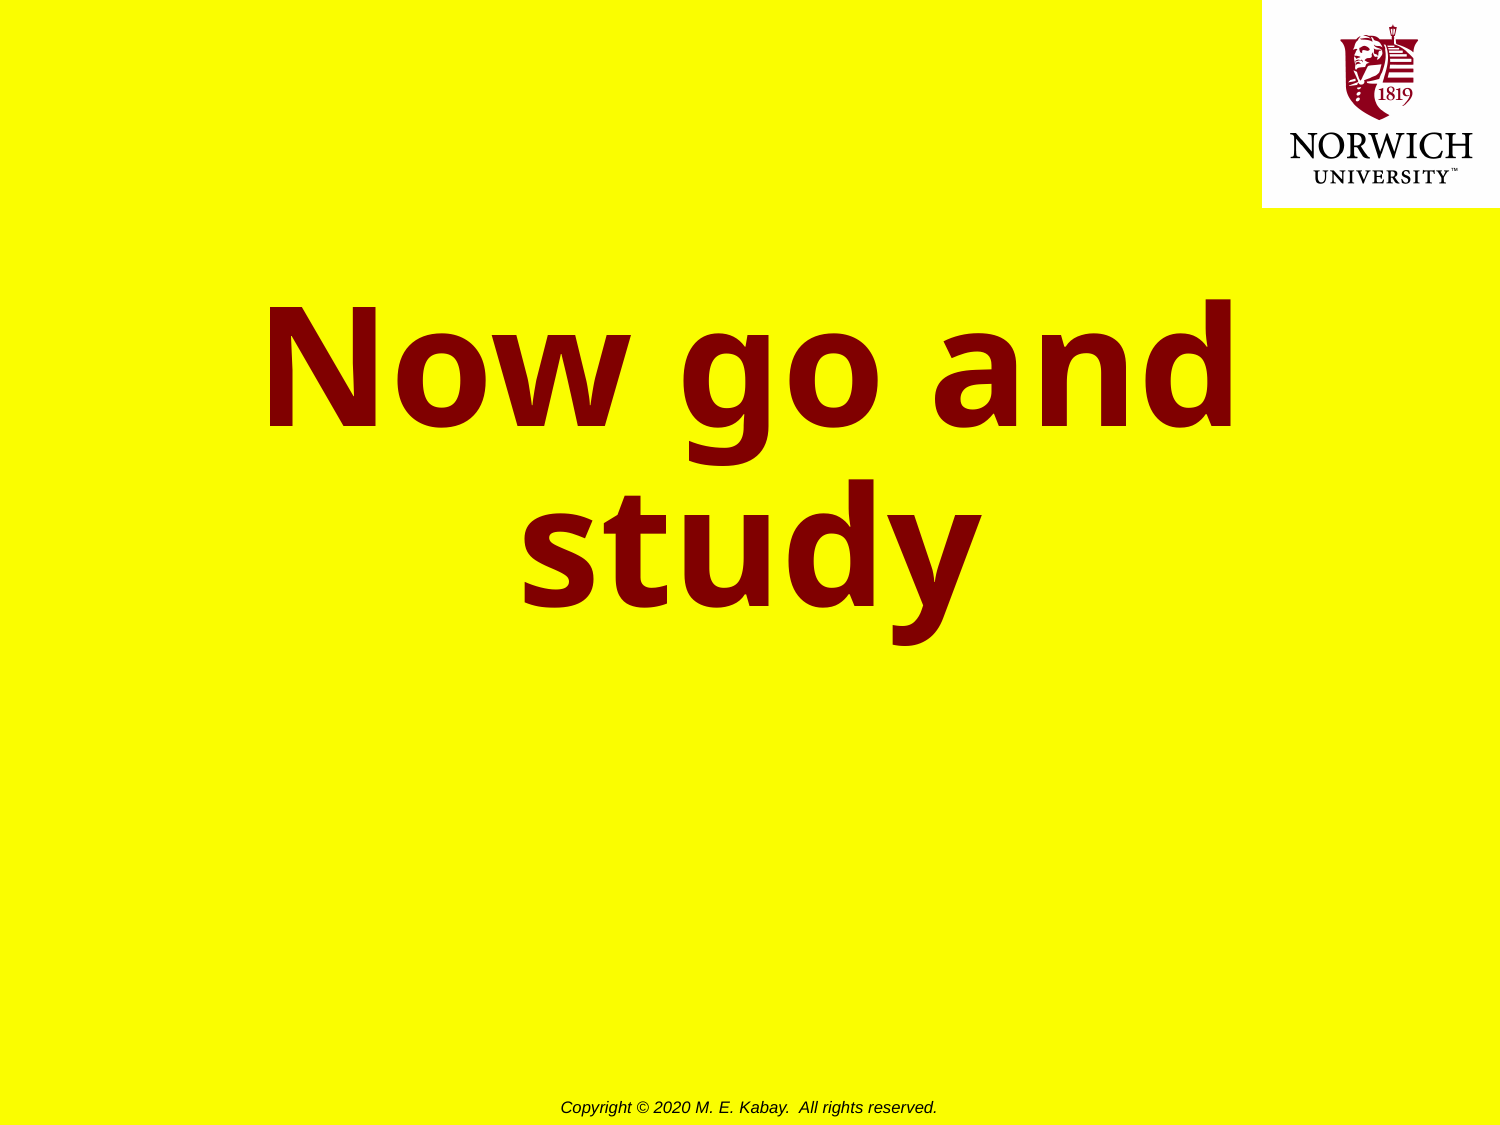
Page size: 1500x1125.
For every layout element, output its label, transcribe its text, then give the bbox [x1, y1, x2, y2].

title Now go and study [162, 24, 1338, 900]
picture [1262, 0, 1500, 208]
